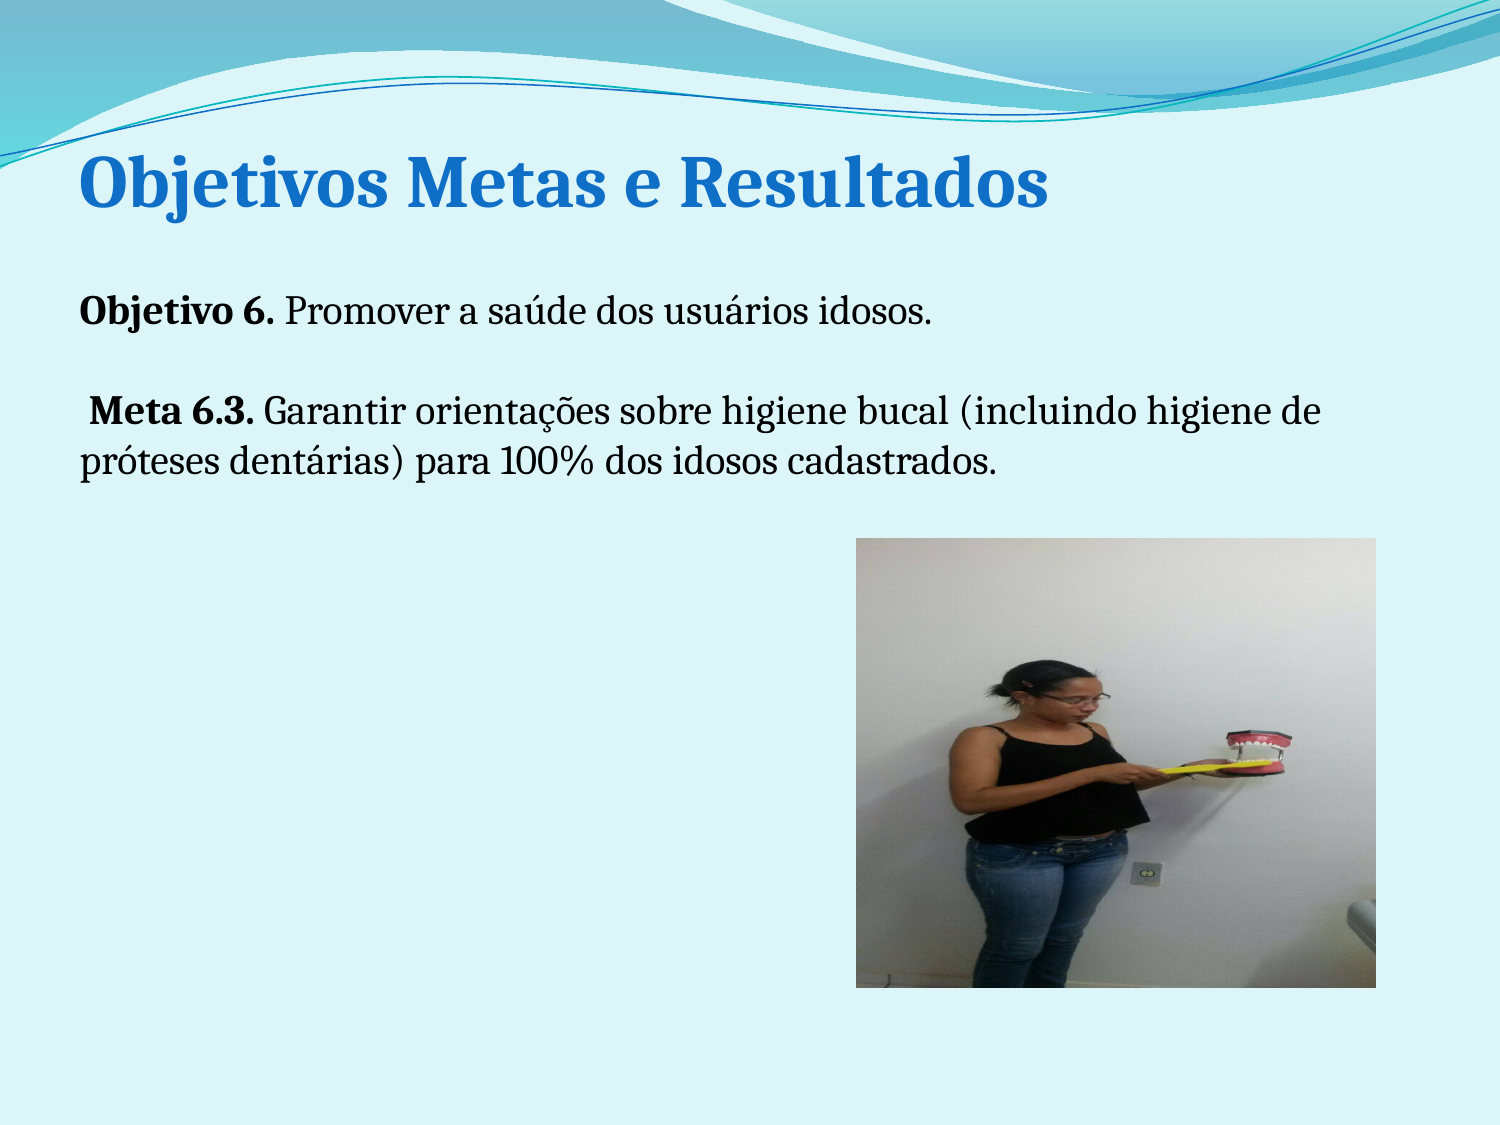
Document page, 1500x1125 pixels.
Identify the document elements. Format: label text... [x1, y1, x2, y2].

text_box Objetivos Metas e Resultados Objetivo 6. Promover a saúde dos usuários idosos. Meta 6.3. Garantir orientações sobre higiene bucal (incluindo higiene de próteses dentárias) para 100% dos idosos cadastrados. [64, 125, 1459, 941]
picture [856, 538, 1377, 988]
